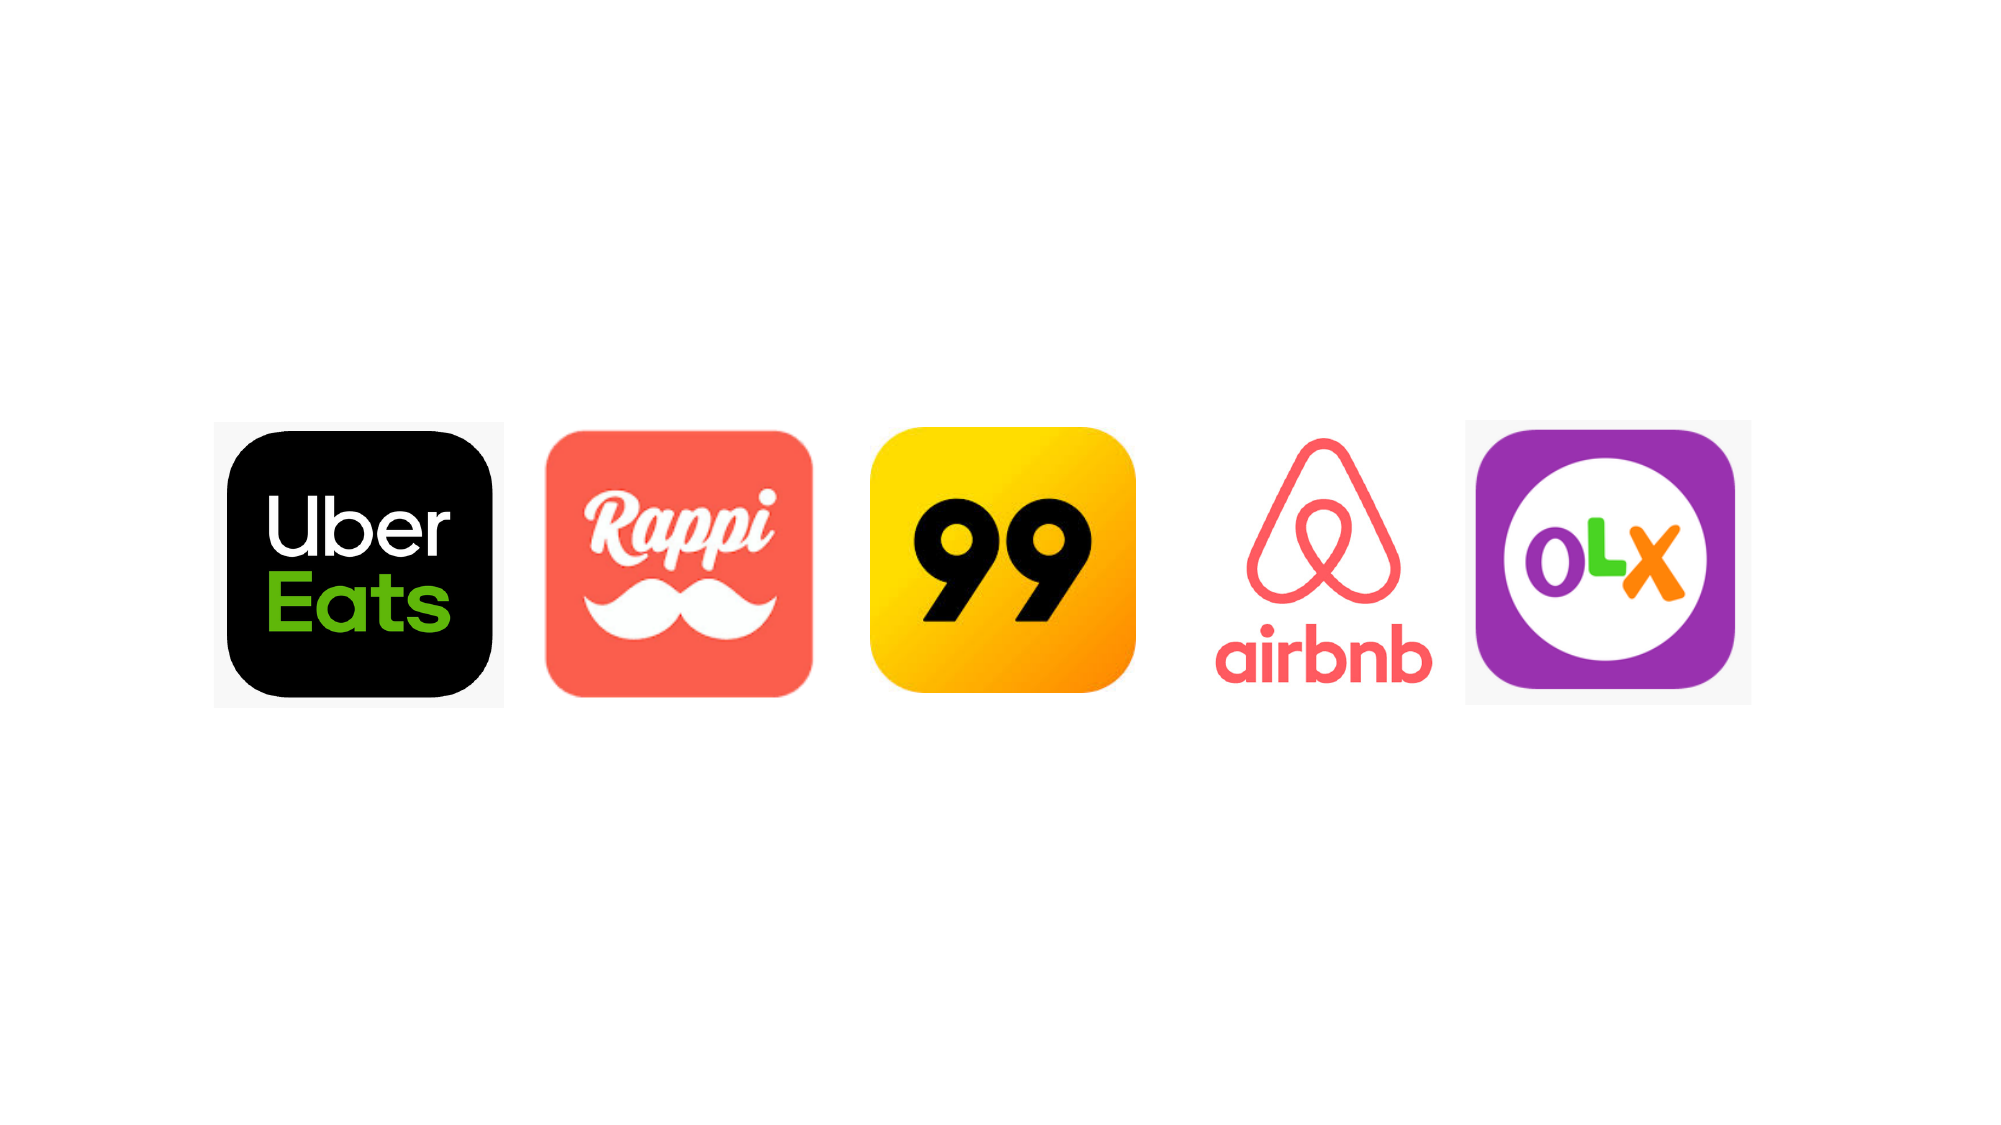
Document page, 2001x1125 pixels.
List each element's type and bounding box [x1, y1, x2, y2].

text_box [137, 296, 1863, 1062]
picture [213, 392, 1136, 741]
picture [1465, 420, 1752, 705]
picture [1189, 426, 1456, 693]
